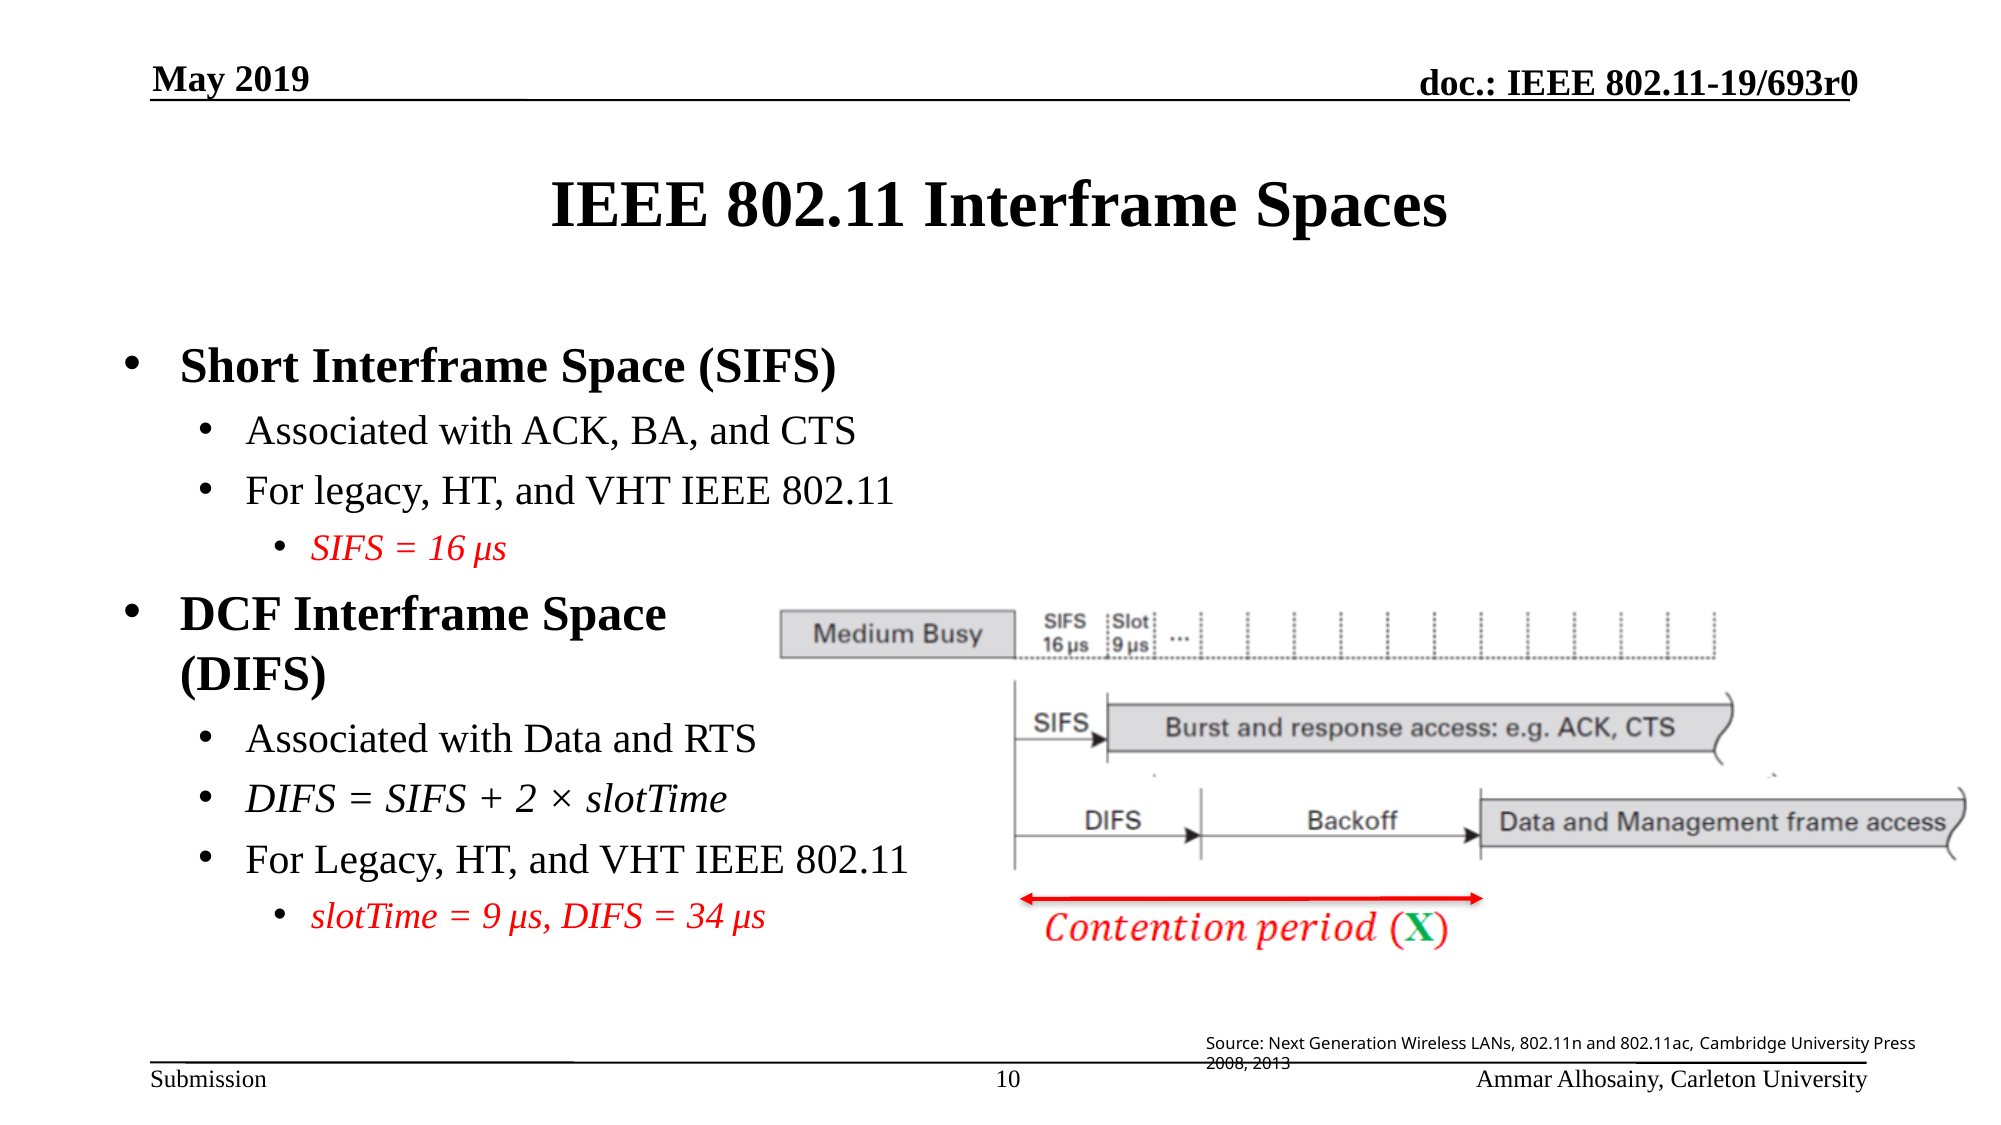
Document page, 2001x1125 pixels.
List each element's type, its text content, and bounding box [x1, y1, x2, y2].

picture [1020, 900, 1472, 971]
picture [760, 599, 1987, 876]
slide_number 10 [950, 1061, 1067, 1123]
list Short Interframe Space (SIFS) Associated with ACK, BA, and CTS For legacy, HT, and VHT IEEE 802.11 SIFS = 16 μs DCF Interframe Space (DIFS) Associated with Data and RTS DIFS = SIFS + 2 × slotTime For Legacy, HT, and VHT IEEE 802.11 slotTime = 9 μs, DIFS = 34 μs [108, 324, 1809, 1000]
footer Ammar Alhosainy, Carleton University [1171, 1061, 1869, 1093]
text_box Source: Next Generation Wireless LANs, 802.11n and 802.11ac, Cambridge University Press 2008, 2013 [1191, 1025, 1936, 1080]
picture [1020, 894, 1472, 898]
title IEEE 802.11 Interframe Spaces [149, 112, 1850, 288]
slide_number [152, 54, 563, 100]
